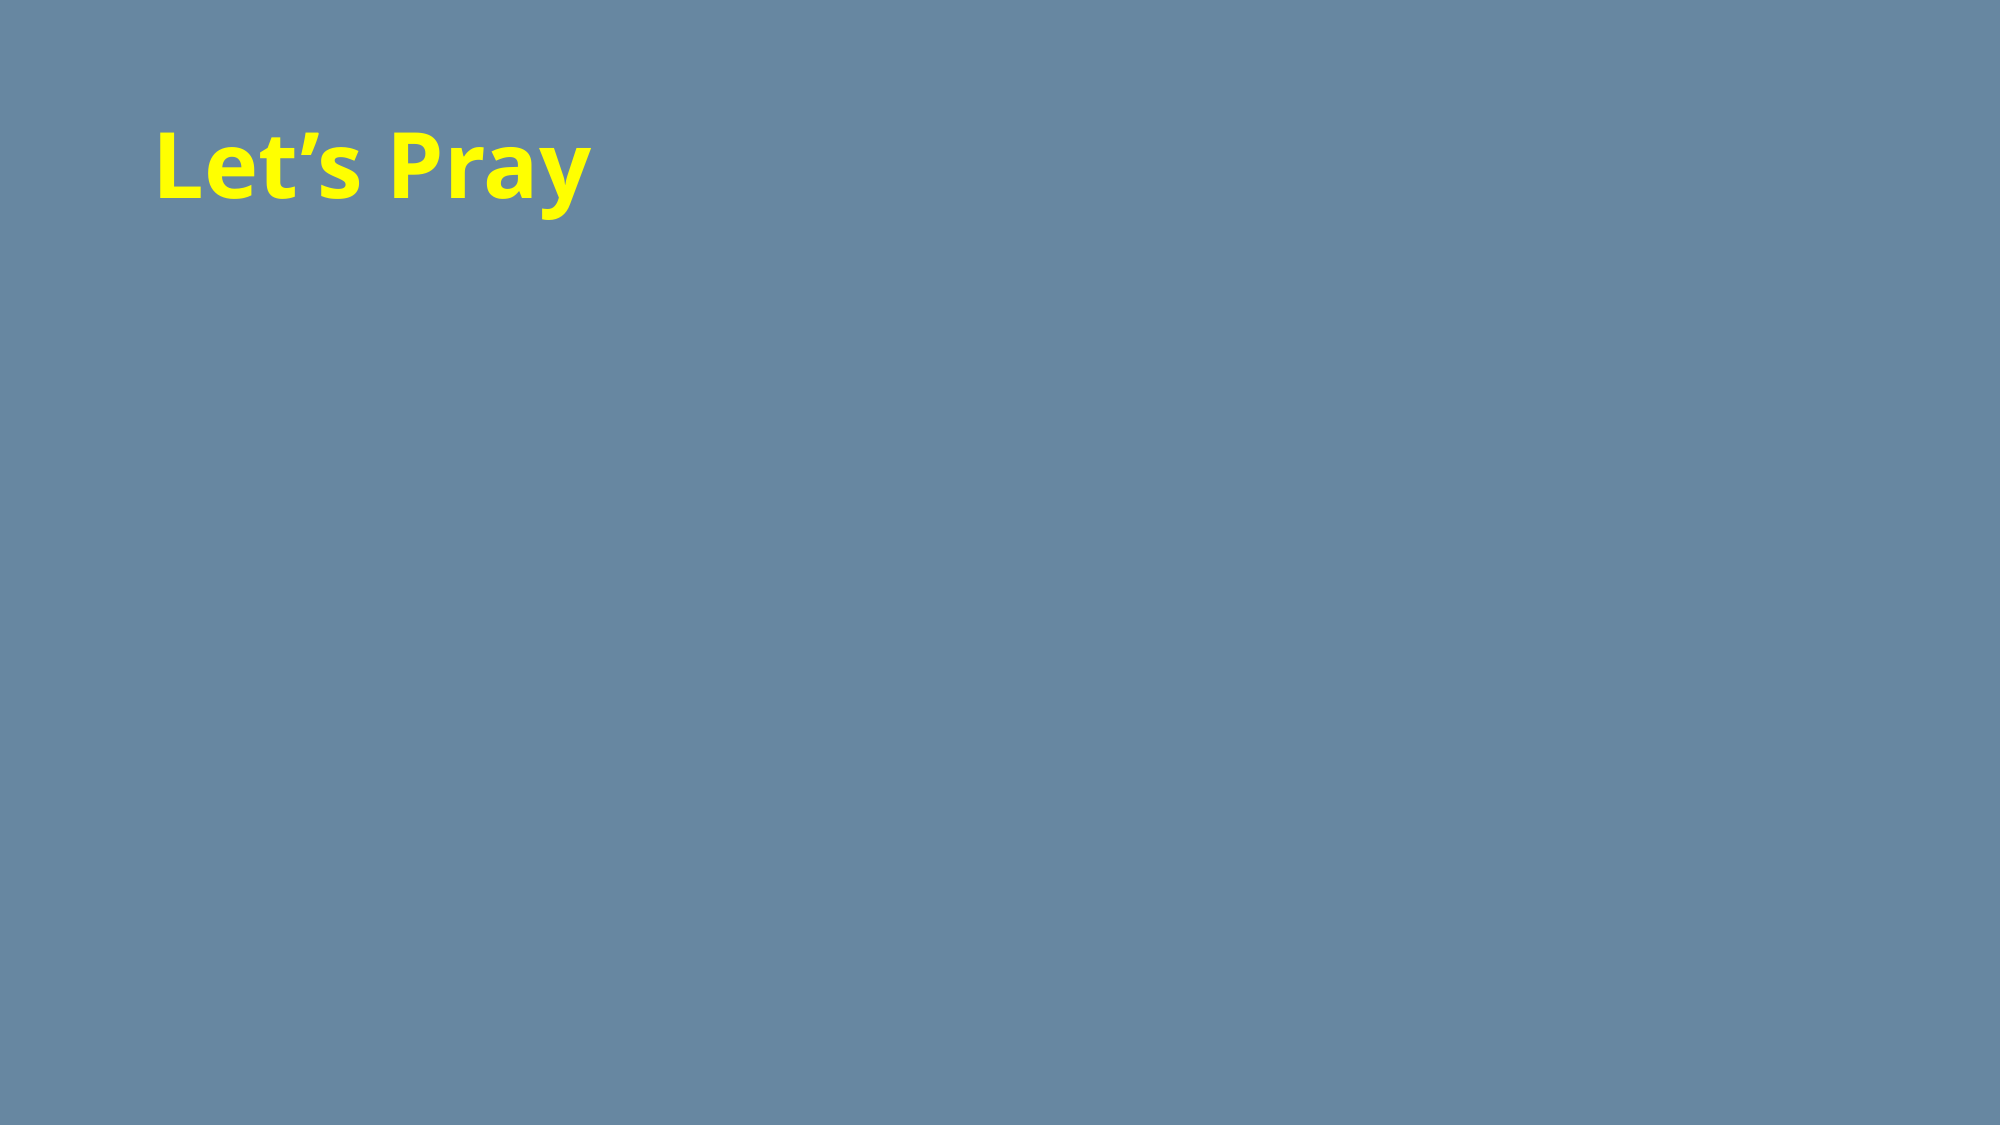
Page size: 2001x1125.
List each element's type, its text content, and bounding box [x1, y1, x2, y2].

title Let’s Pray [137, 59, 1863, 278]
